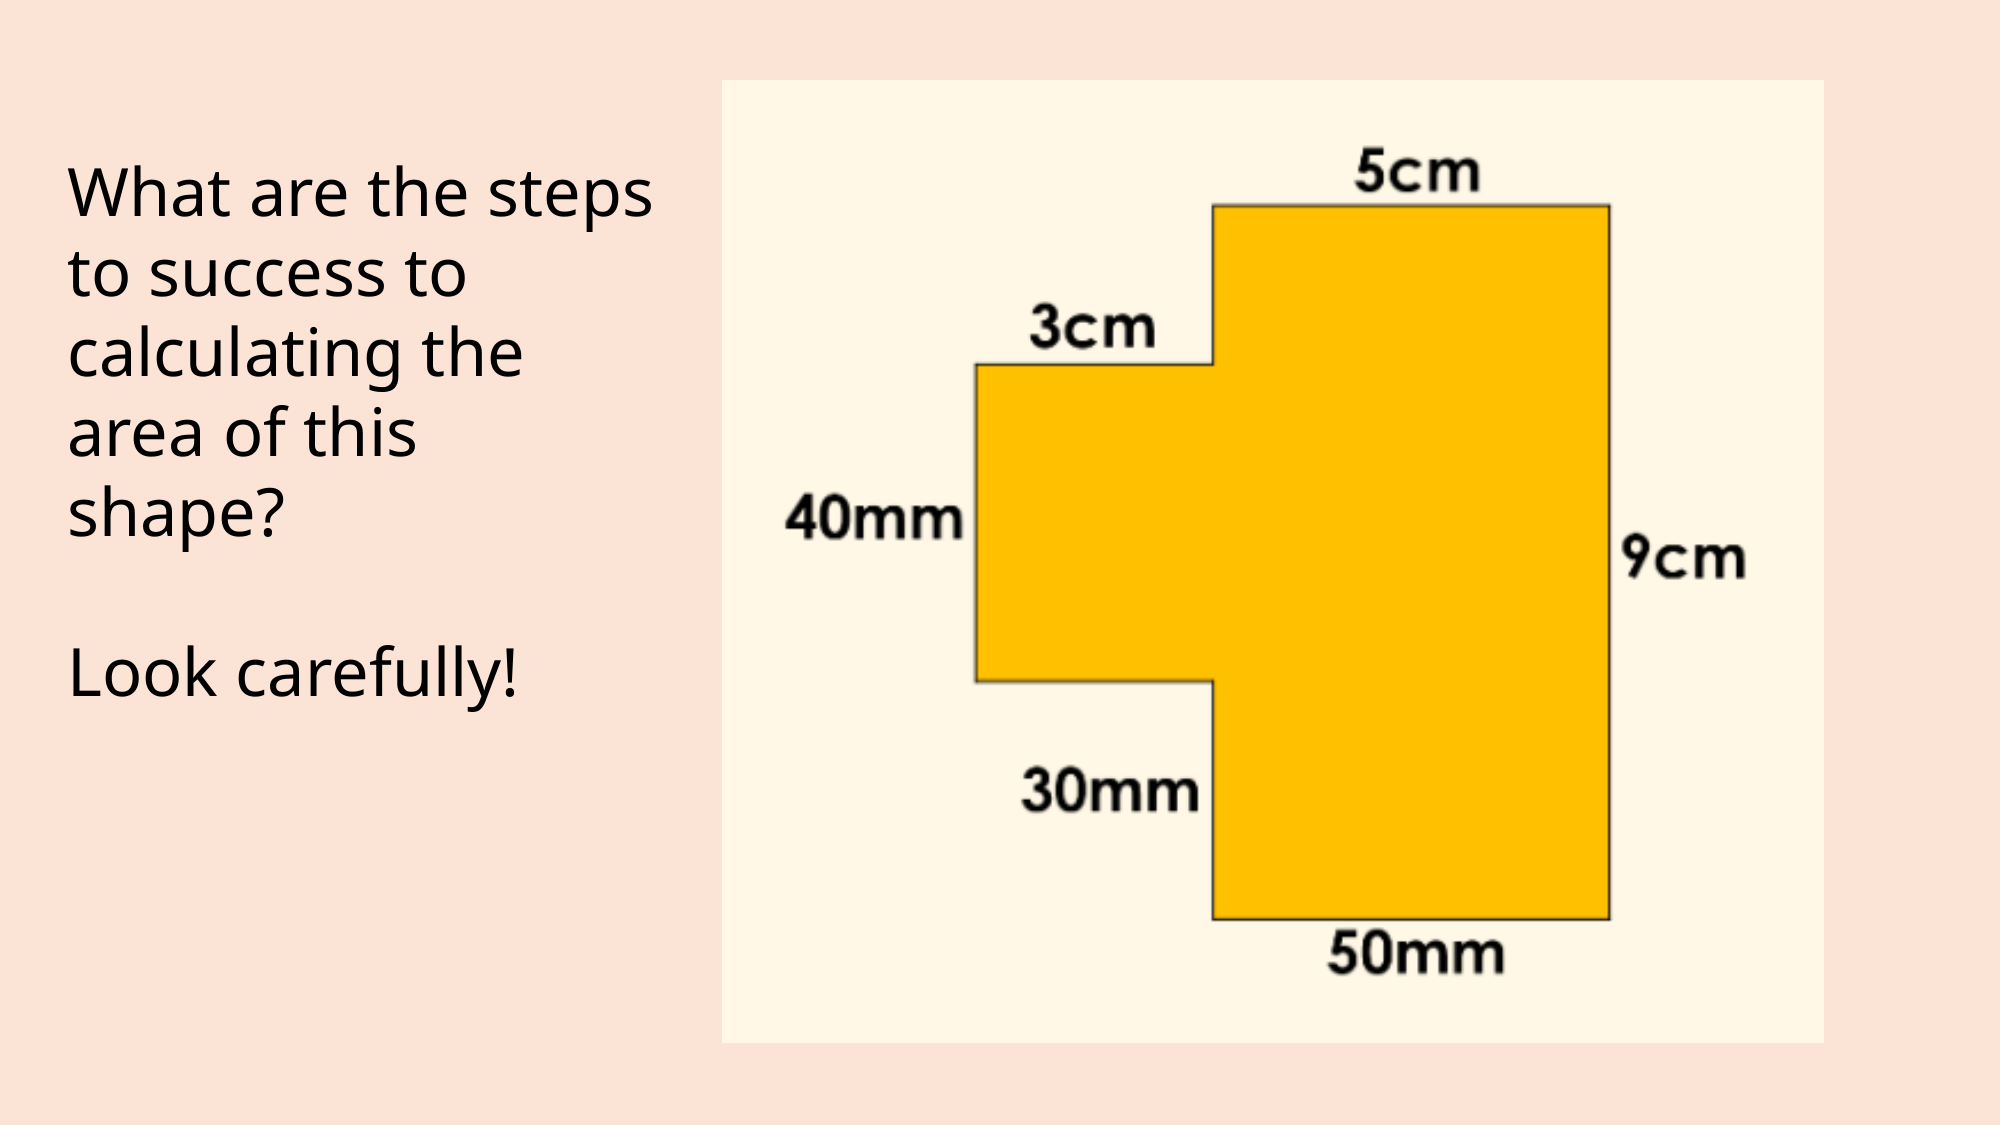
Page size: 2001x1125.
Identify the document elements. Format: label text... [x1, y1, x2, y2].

text_box What are the steps to success to calculating the area of this shape? Look carefully! [52, 142, 682, 718]
picture [721, 79, 1824, 1044]
